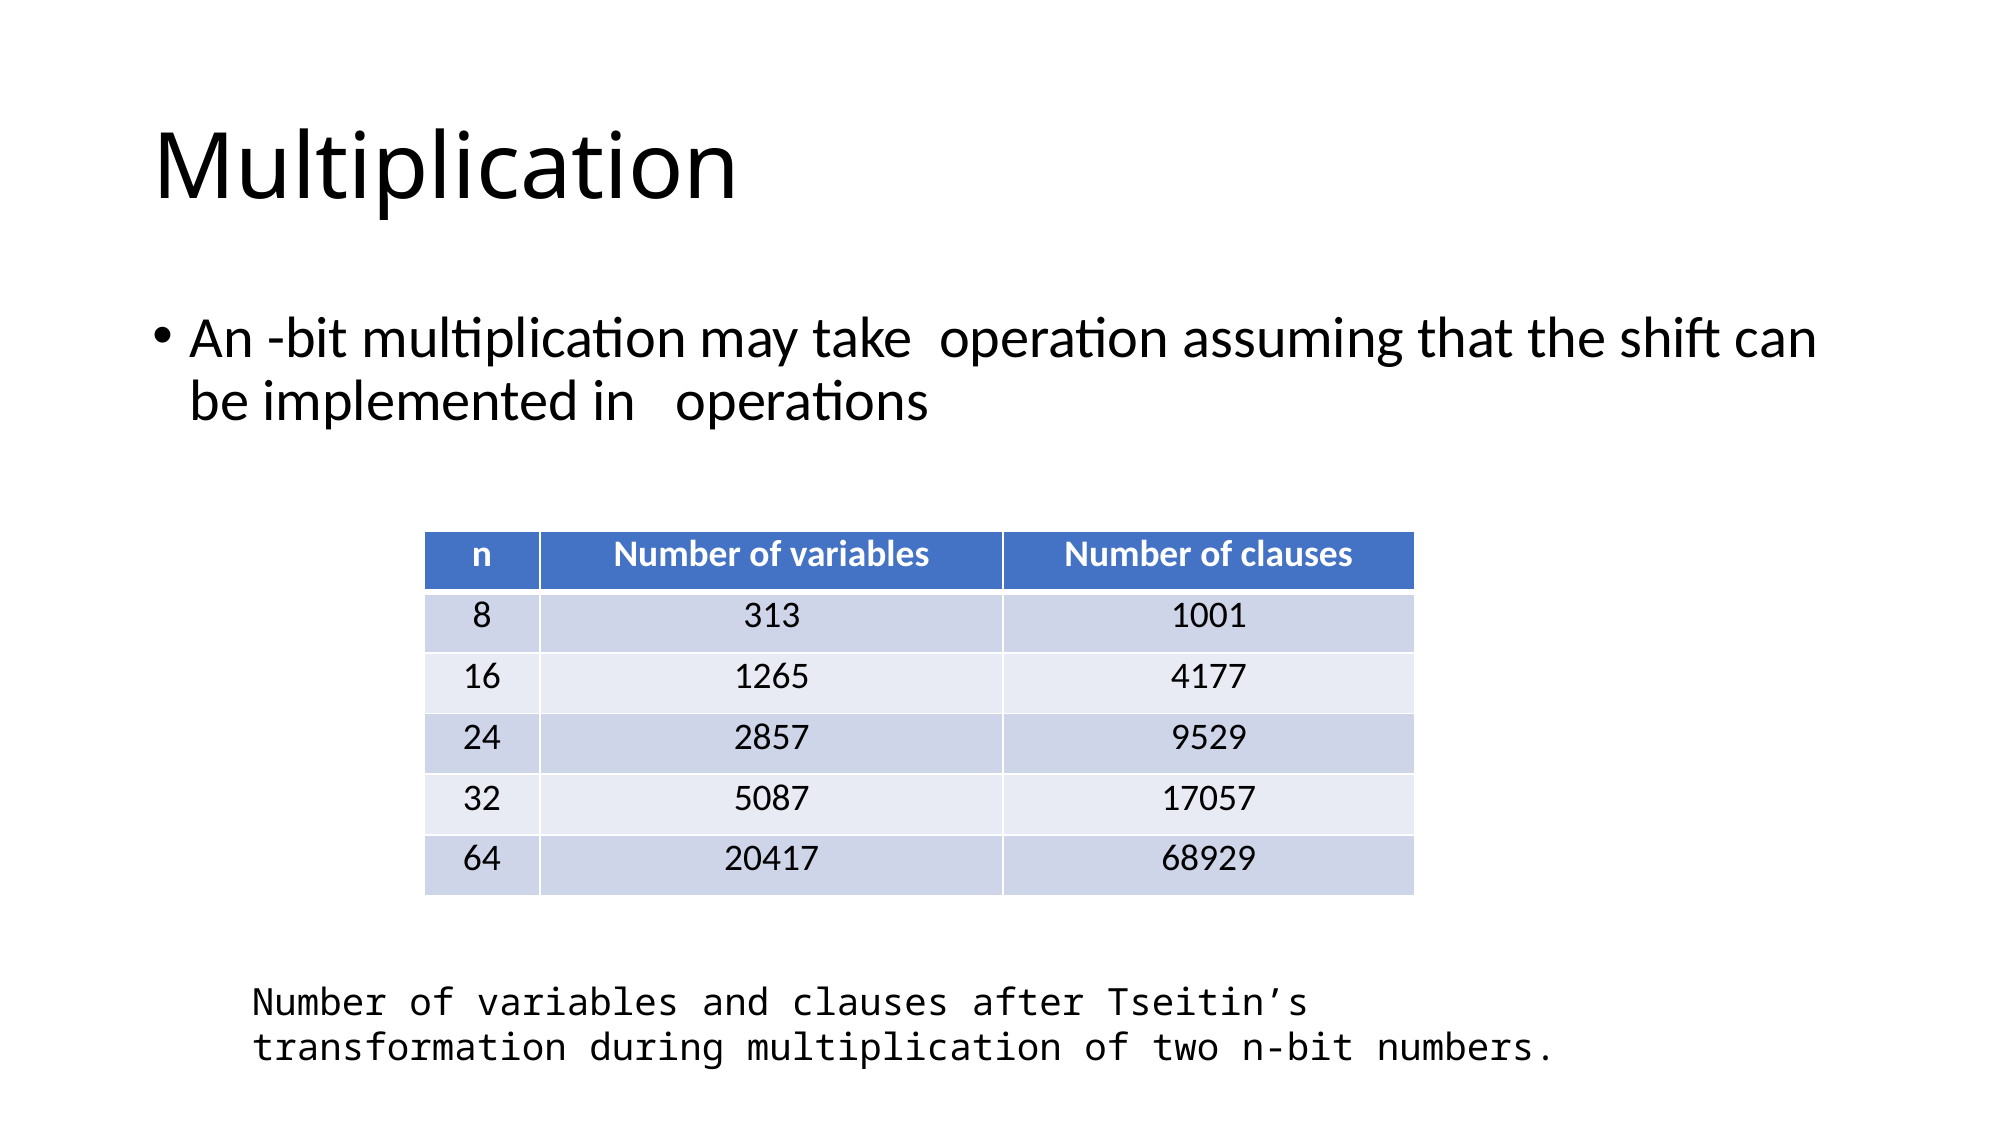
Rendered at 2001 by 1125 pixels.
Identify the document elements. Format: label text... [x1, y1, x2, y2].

text_box Number of variables and clauses after Tseitin’s transformation during multiplication of two n-bit numbers. [237, 970, 1620, 1076]
table_header n [425, 532, 539, 589]
table_cell 17057 [1004, 775, 1414, 834]
table_cell 32 [425, 775, 539, 834]
table_cell 24 [425, 714, 539, 773]
table_cell 9529 [1004, 714, 1414, 773]
table_cell 1265 [541, 654, 1002, 713]
table_header Number of clauses [1004, 532, 1414, 589]
table_header Number of variables [541, 532, 1002, 589]
table_cell 16 [425, 654, 539, 713]
table_cell 4177 [1004, 654, 1414, 713]
table_cell 2857 [541, 714, 1002, 773]
table_cell 64 [425, 836, 539, 895]
table_cell 68929 [1004, 836, 1414, 895]
table_cell 313 [541, 595, 1002, 652]
table_cell 20417 [541, 836, 1002, 895]
table_cell 1001 [1004, 595, 1414, 652]
table_cell 8 [425, 595, 539, 652]
table_cell 5087 [541, 775, 1002, 834]
title Multiplication [137, 59, 1863, 278]
